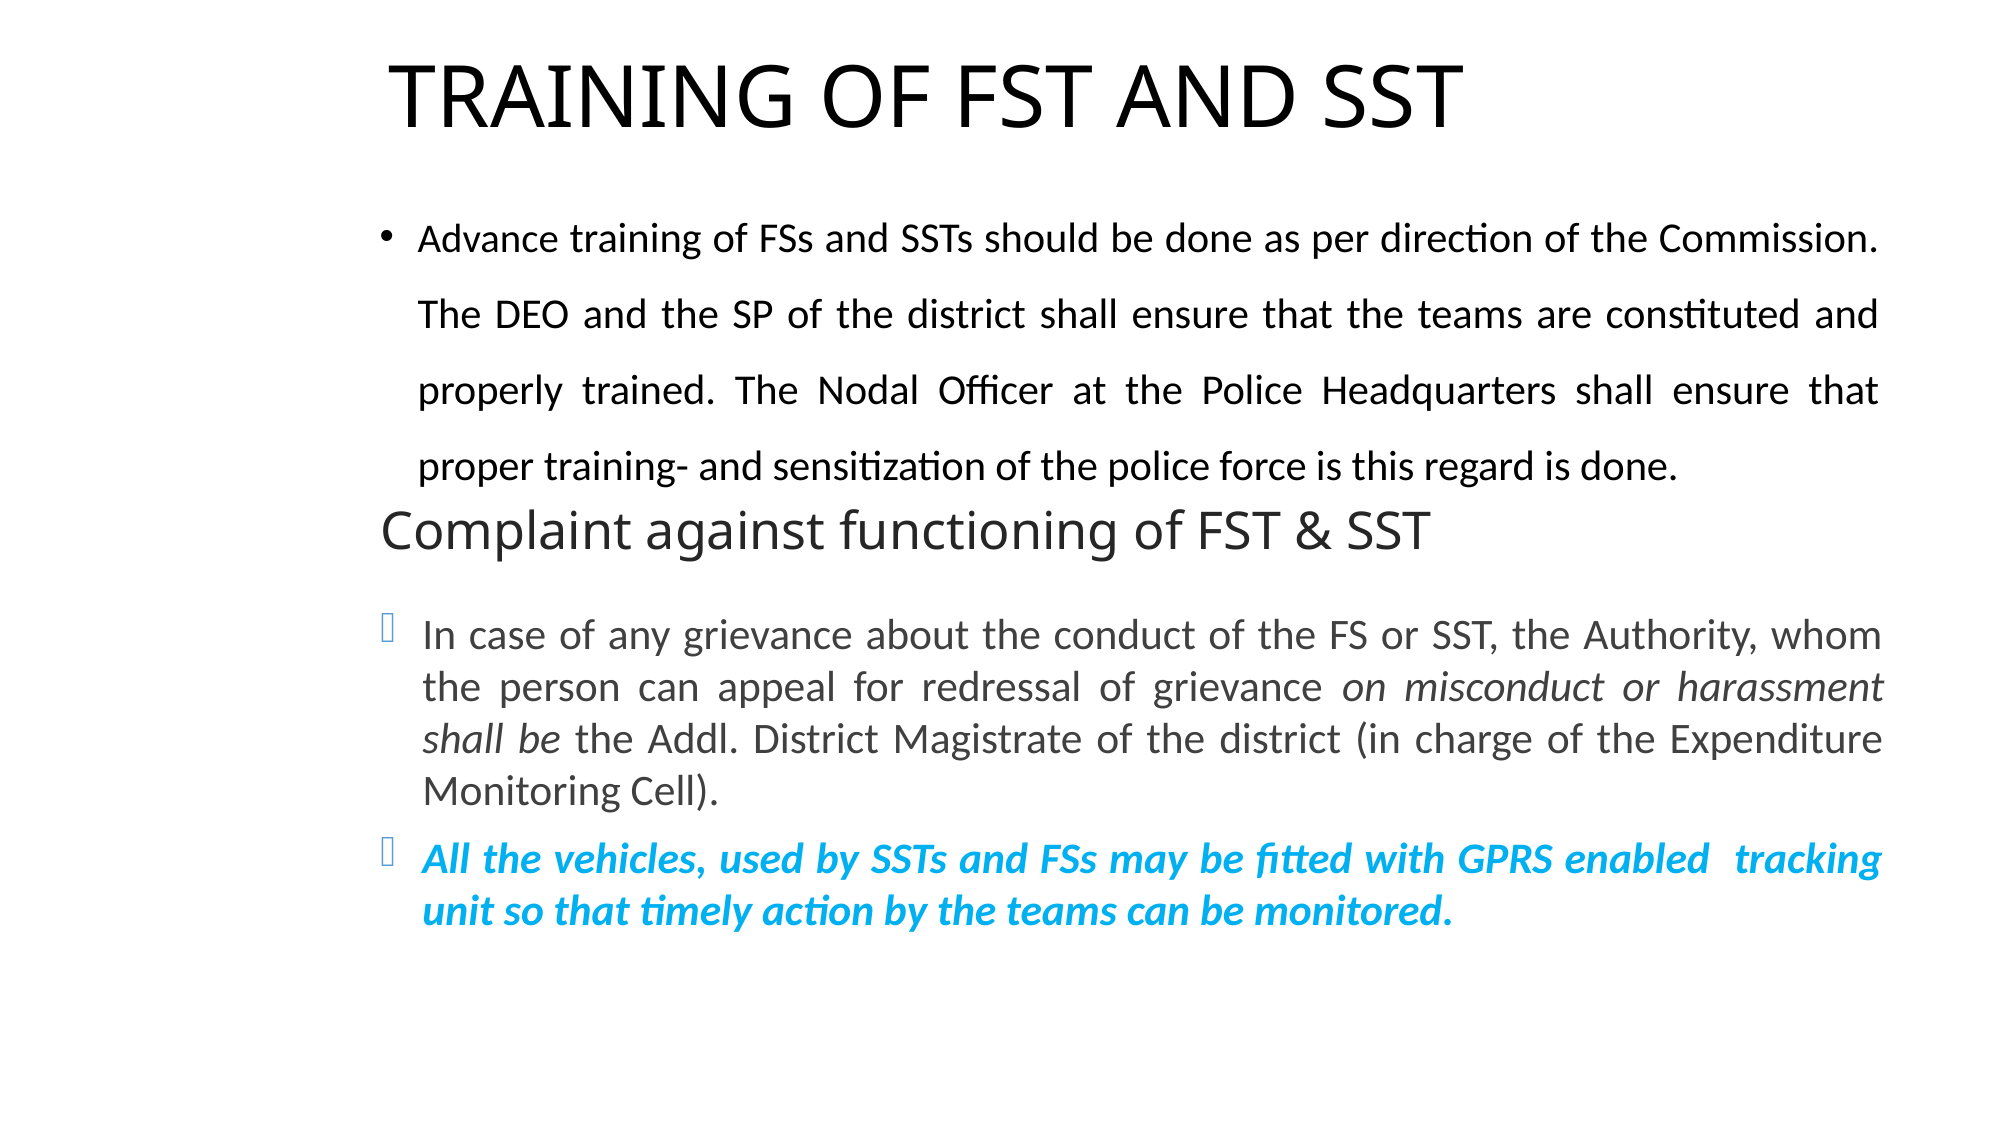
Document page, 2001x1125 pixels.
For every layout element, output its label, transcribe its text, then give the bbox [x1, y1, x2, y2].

list Advance training of FSs and SSTs should be done as per direction of the Commission. The DEO and the SP of the district shall ensure that the teams are constituted and properly trained. The Nodal Officer at the Police Headquarters shall ensure that proper training- and sensitization of the police force is this regard is done. [364, 177, 1895, 520]
title TRAINING OF FST AND SST [364, 42, 1490, 157]
text_box Complaint against functioning of FST & SST [364, 489, 1722, 569]
text_box In case of any grievance about the conduct of the FS or SST, the Authority, whom the person can appeal for redressal of grievance on misconduct or harassment shall be the Addl. District Magistrate of the district (in charge of the Expenditure Monitoring Cell). All the vehicles, used by SSTs and FSs may be fitted with GPRS enabled tracking unit so that timely action by the teams can be monitored. [364, 597, 1901, 1000]
